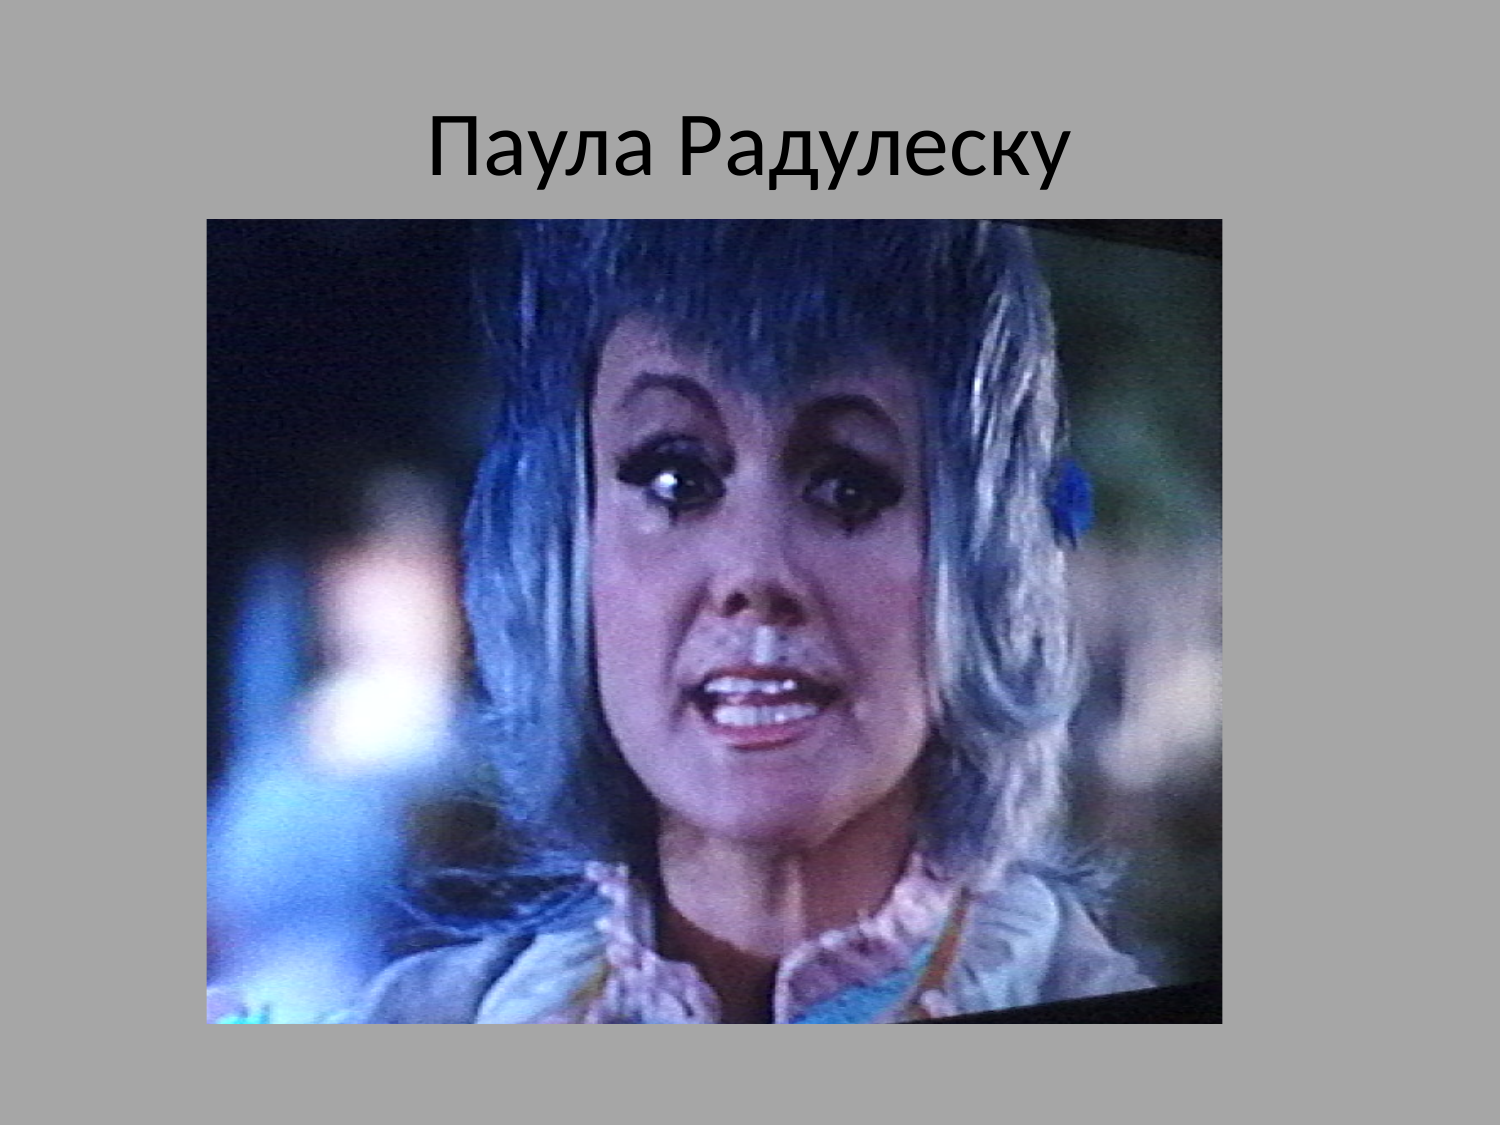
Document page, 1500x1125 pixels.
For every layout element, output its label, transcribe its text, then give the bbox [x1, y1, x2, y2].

title Паула Радулеску [75, 45, 1425, 233]
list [206, 219, 1223, 1024]
